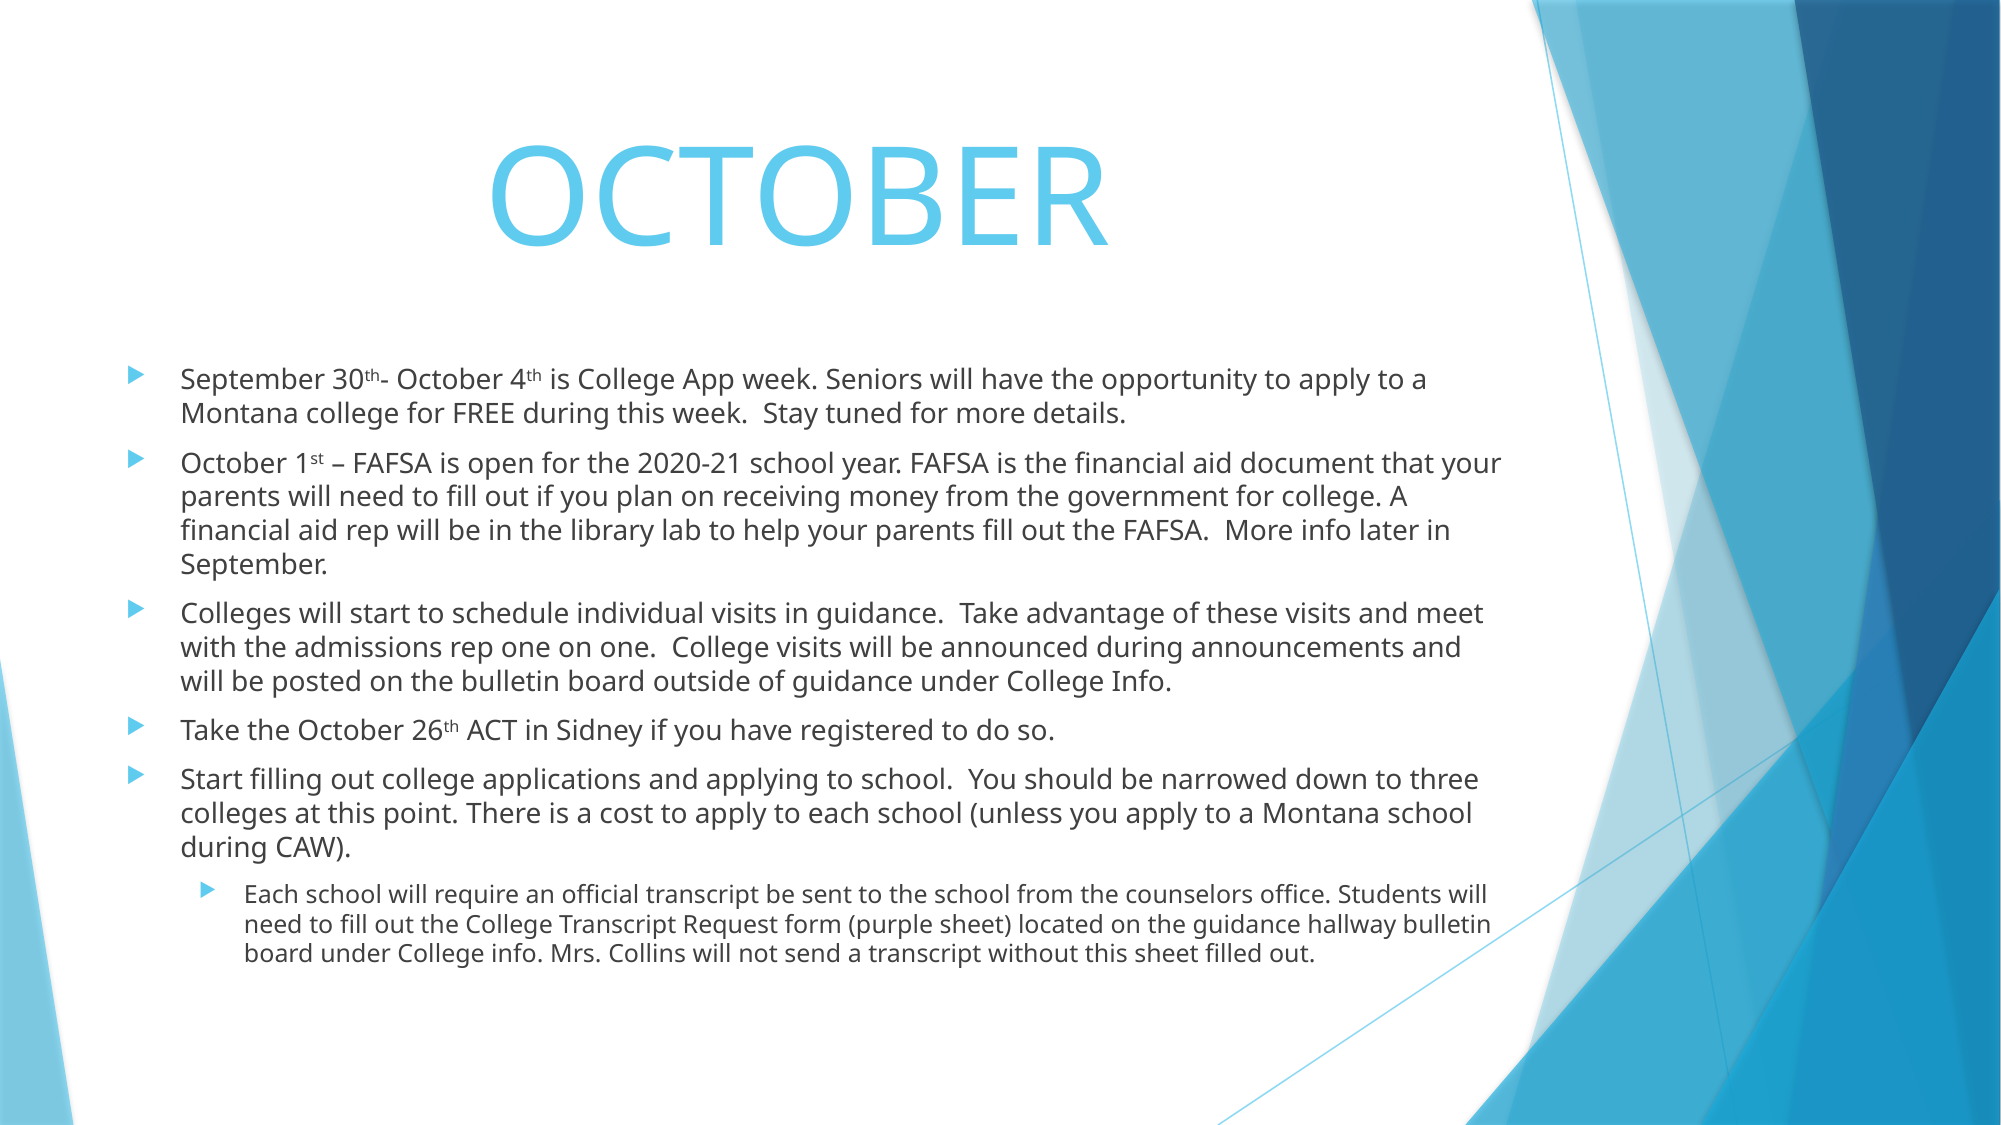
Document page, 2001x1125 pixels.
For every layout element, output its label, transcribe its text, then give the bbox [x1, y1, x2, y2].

list September 30th- October 4th is College App week. Seniors will have the opportunity to apply to a Montana college for FREE during this week. Stay tuned for more details. October 1st – FAFSA is open for the 2020-21 school year. FAFSA is the financial aid document that your parents will need to fill out if you plan on receiving money from the government for college. A financial aid rep will be in the library lab to help your parents fill out the FAFSA. More info later in September. Colleges will start to schedule individual visits in guidance. Take advantage of these visits and meet with the admissions rep one on one. College visits will be announced during announcements and will be posted on the bulletin board outside of guidance under College Info. Take the October 26th ACT in Sidney if you have registered to do so. Start filling out college applications and applying to school. You should be narrowed down to three colleges at this point. There is a cost to apply to each school (unless you apply to a Montana school during CAW). Each school will require an official transcript be sent to the school from the counselors office. Students will need to fill out the College Transcript Request form (purple sheet) located on the guidance hallway bulletin board under College info. Mrs. Collins will not send a transcript without this sheet filled out. [111, 354, 1522, 992]
title OCTOBER [111, 99, 1522, 317]
